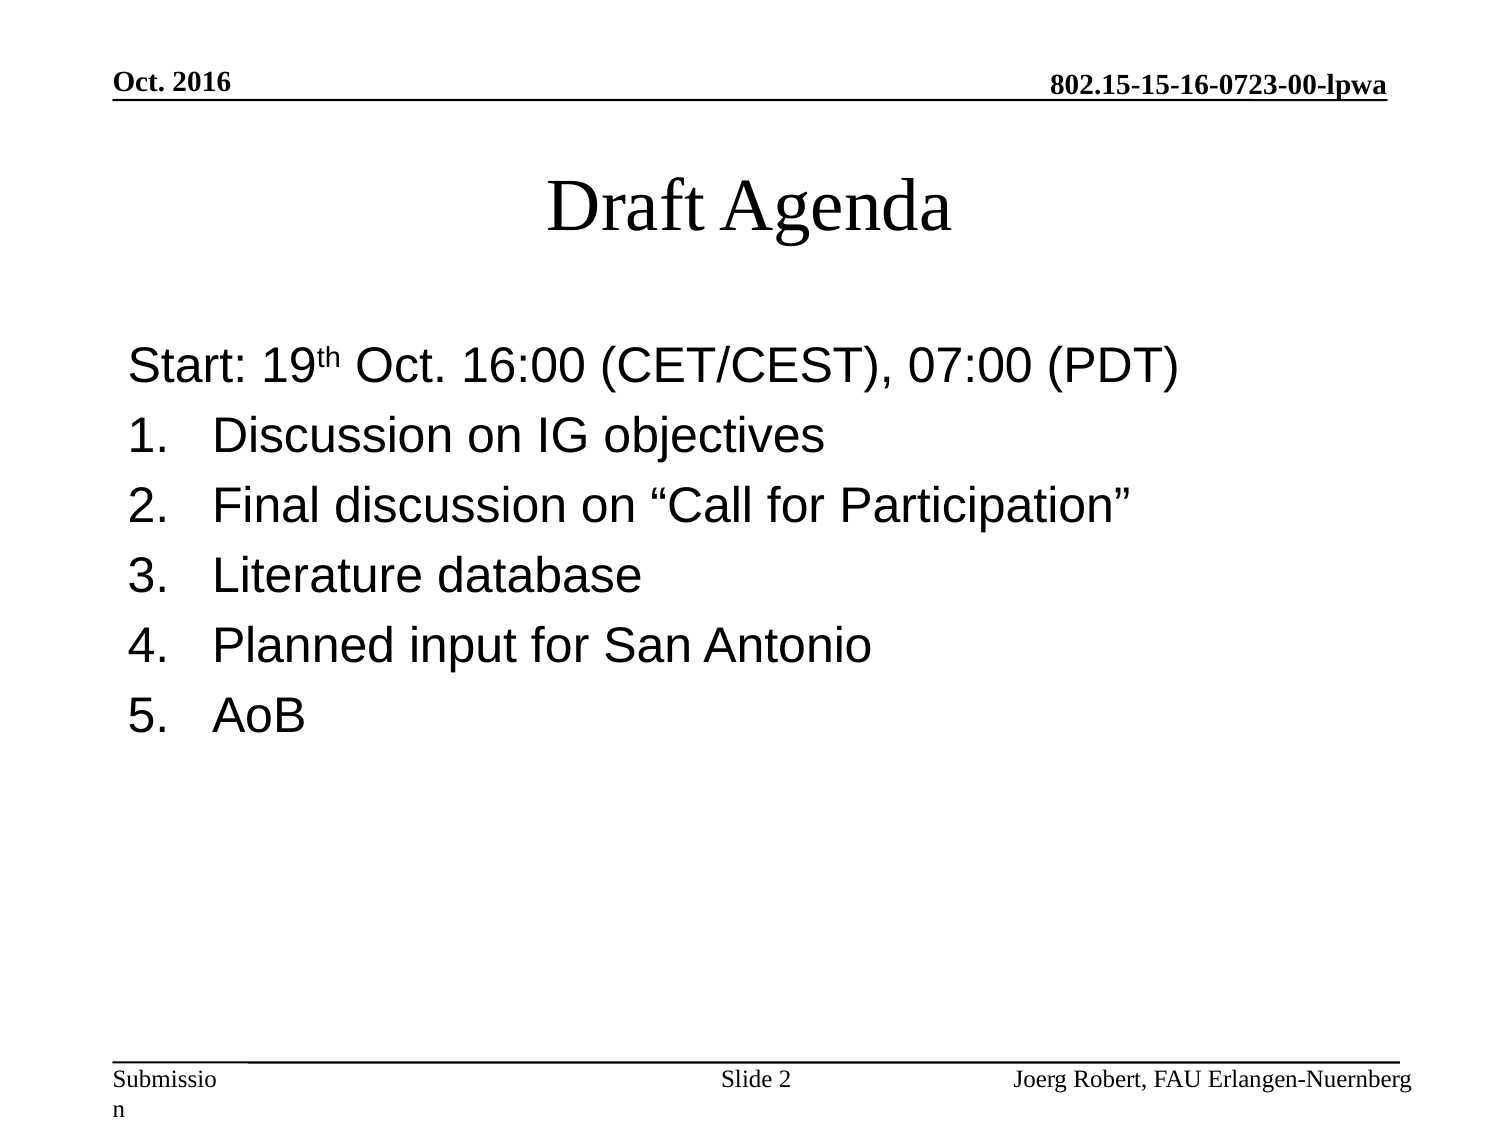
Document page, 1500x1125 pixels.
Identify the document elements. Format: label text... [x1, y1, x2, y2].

title Draft Agenda [112, 112, 1388, 288]
slide_number Slide 2 [712, 1062, 800, 1093]
footer Joerg Robert, FAU Erlangen-Nuernberg [900, 1062, 1413, 1093]
list Start: 19th Oct. 16:00 (CET/CEST), 07:00 (PDT) Discussion on IG objectives Final discussion on “Call for Participation” Literature database Planned input for San Antonio AoB [112, 324, 1388, 1000]
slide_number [112, 62, 375, 98]
